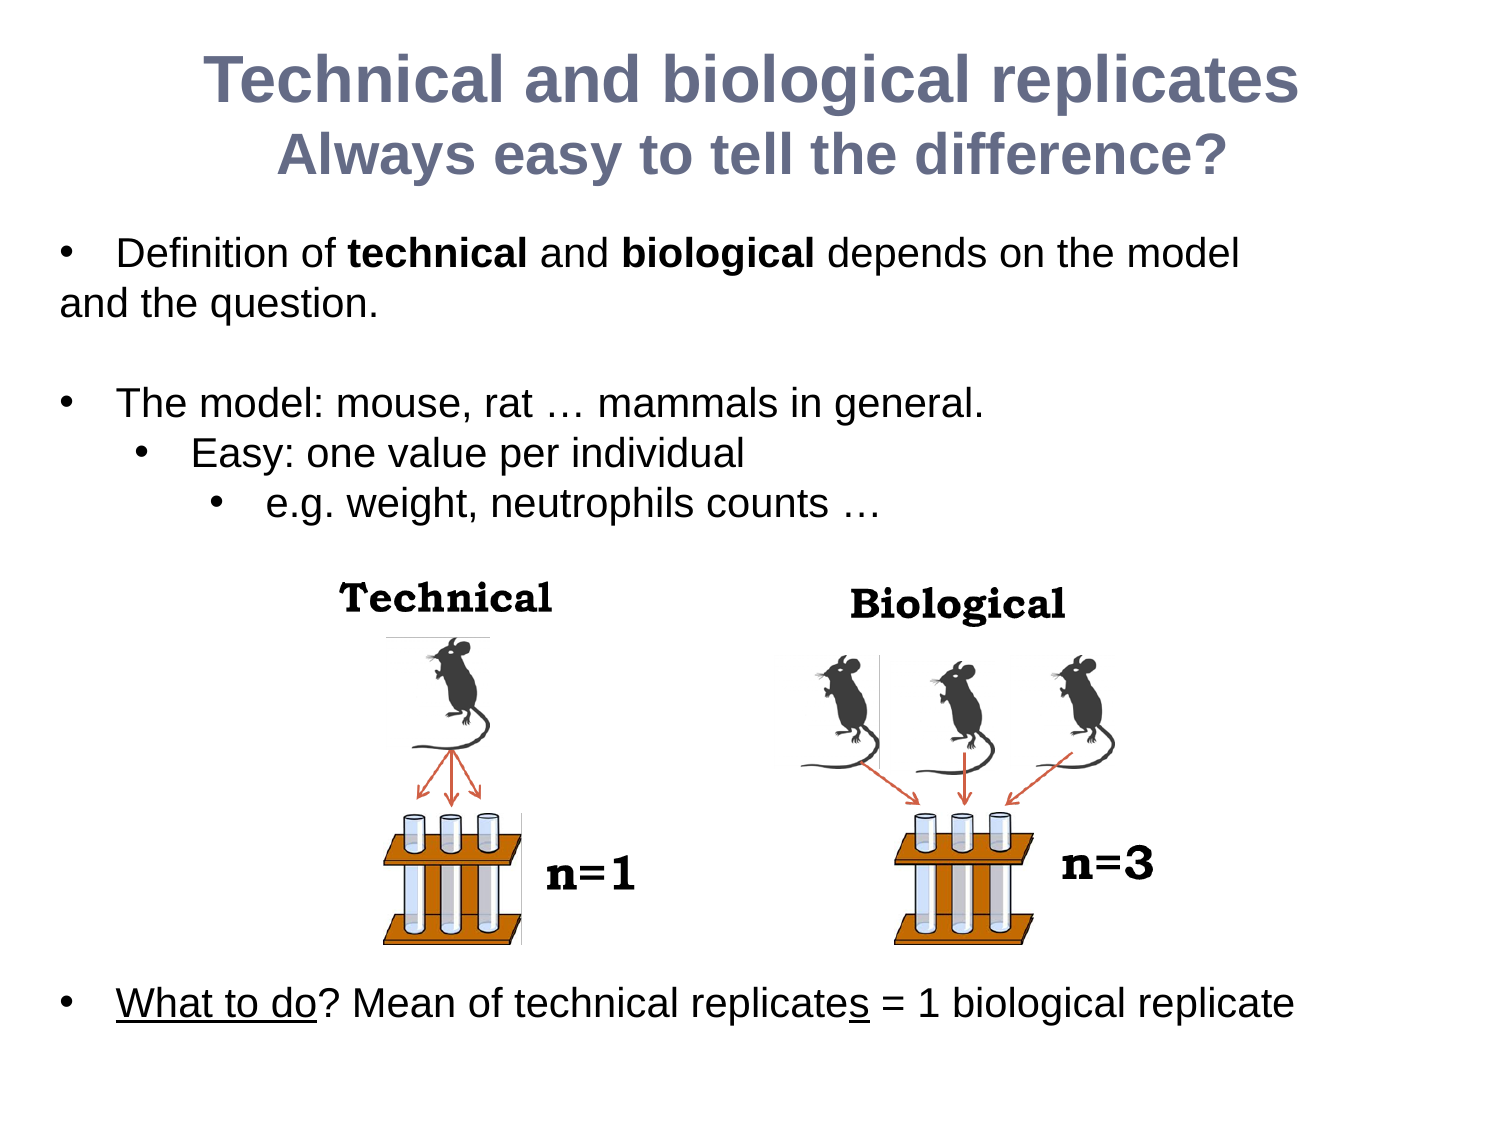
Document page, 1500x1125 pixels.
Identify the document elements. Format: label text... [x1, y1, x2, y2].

text_box Definition of technical and biological depends on the model and the question. The model: mouse, rat … mammals in general. Easy: one value per individual e.g. weight, neutrophils counts … What to do? Mean of technical replicates = 1 biological replicate [44, 218, 1311, 1084]
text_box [313, 558, 1185, 945]
text_box Technical and biological replicates Always easy to tell the difference? [188, 28, 1317, 194]
